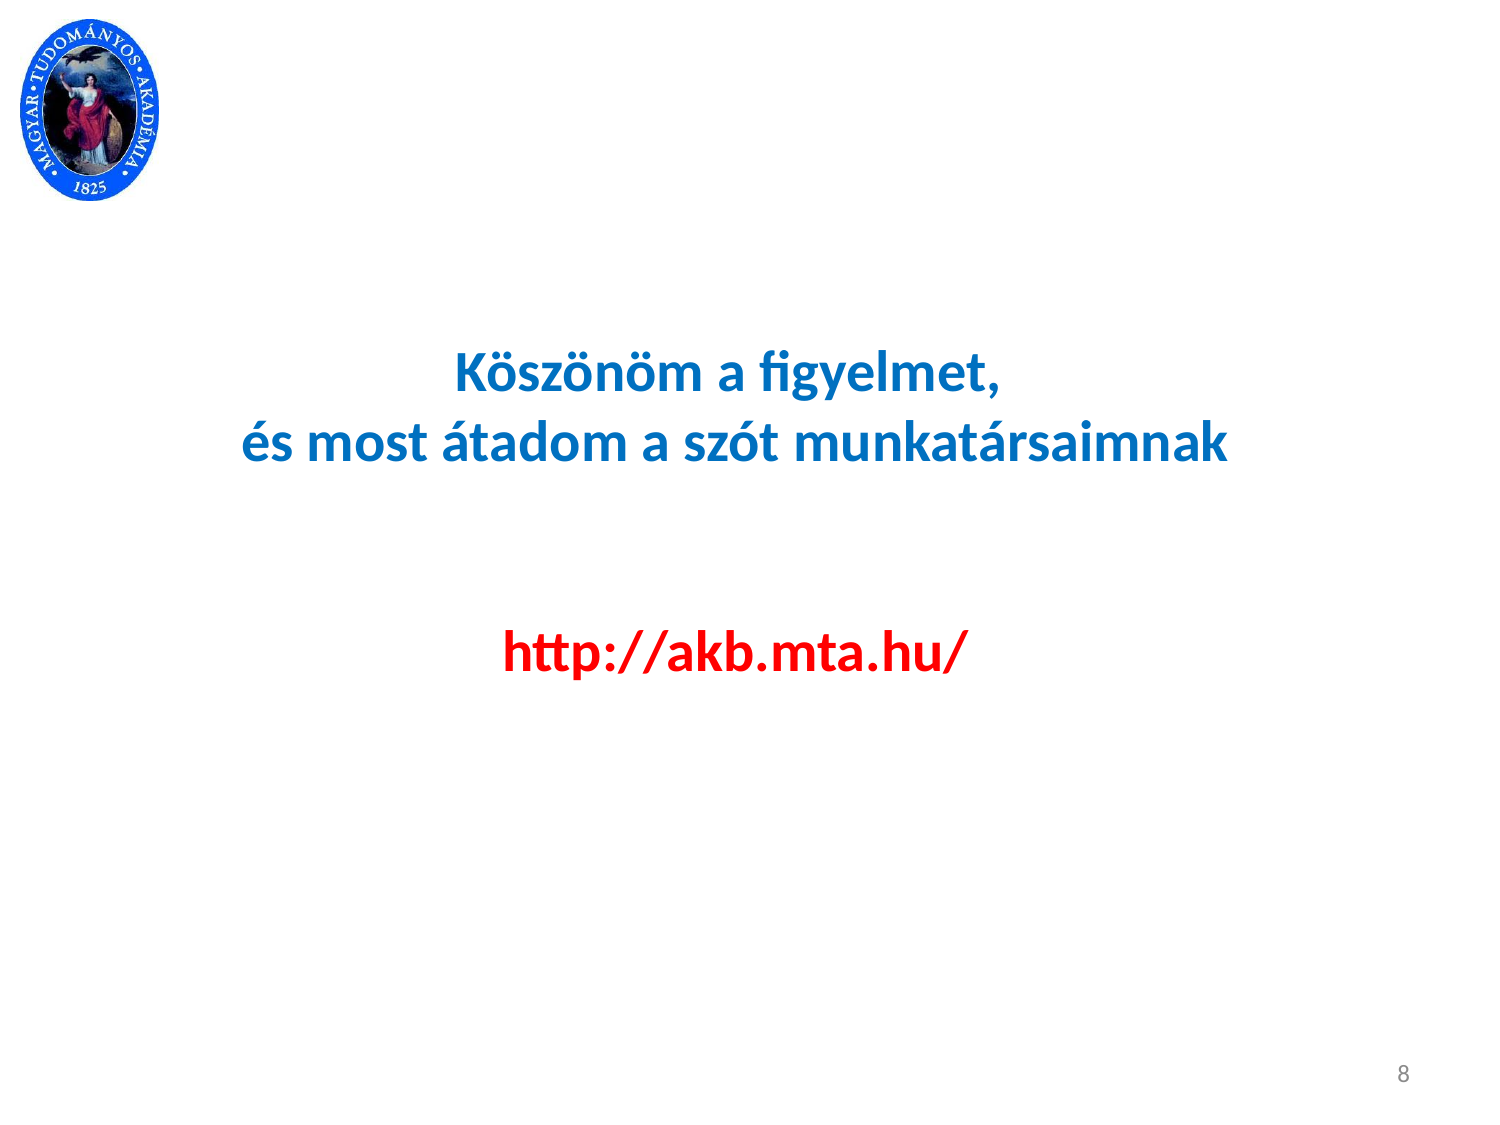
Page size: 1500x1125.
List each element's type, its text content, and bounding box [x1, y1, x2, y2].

text_box Köszönöm a figyelmet, és most átadom a szót munkatársaimnak http://akb.mta.hu/ [226, 326, 1245, 761]
picture [19, 18, 159, 201]
slide_number 8 [1074, 1042, 1425, 1103]
